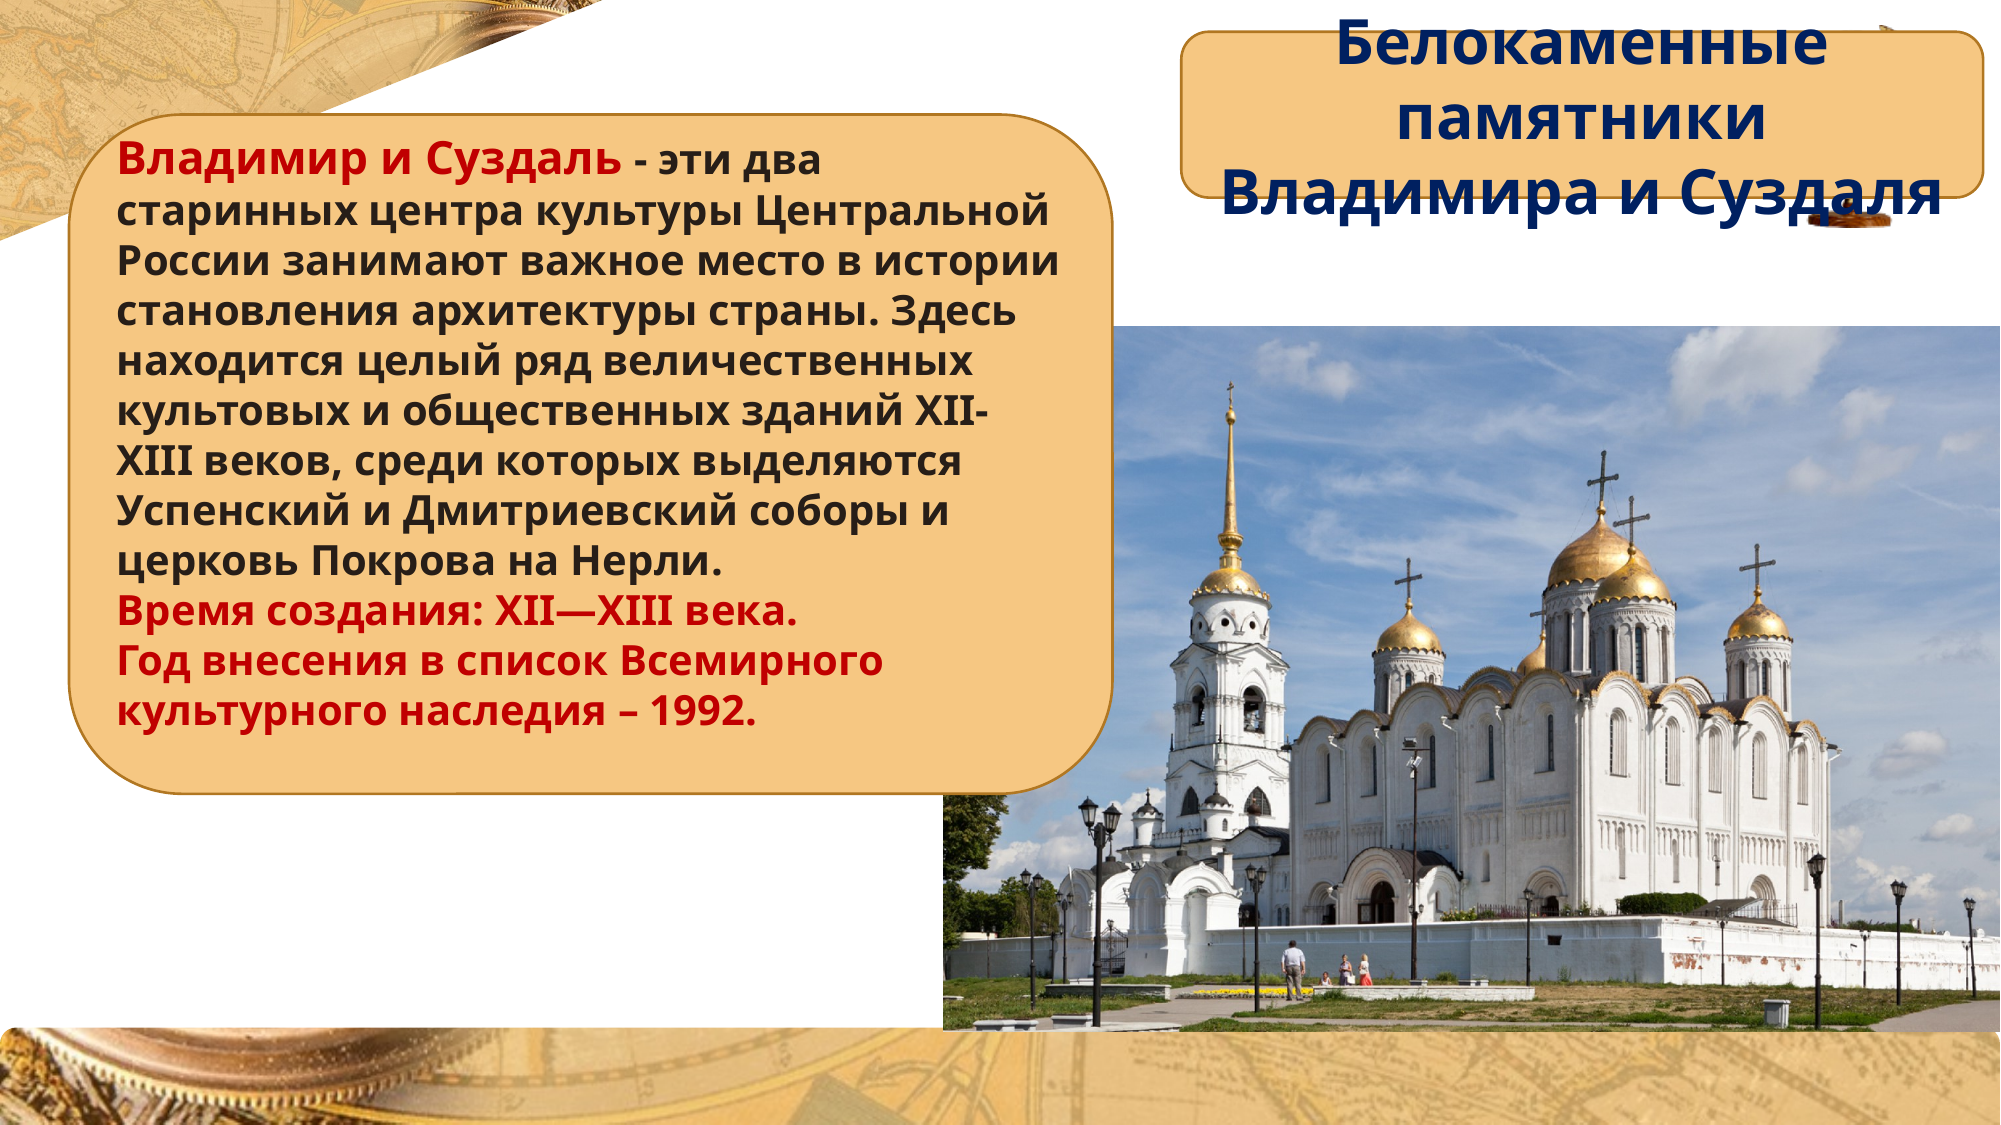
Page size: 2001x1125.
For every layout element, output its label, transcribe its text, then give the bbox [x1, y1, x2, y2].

picture [0, 0, 603, 241]
picture [1777, 25, 1938, 30]
text_box Владимир и Суздаль - эти два старинных центра культуры Центральной России занимают важное место в истории становления архитектуры страны. Здесь находится целый ряд величественных культовых и общественных зданий XII-XIII веков, среди которых выделяются Успенский и Дмитриевский соборы и церковь Покрова на Нерли. Время создания: XII—XIII века. Год внесения в список Всемирного культурного наследия – 1992. [67, 113, 1114, 796]
picture [1777, 199, 1938, 228]
text_box Белокаменные памятники Владимира и Суздаля [1179, 30, 1985, 199]
picture [0, 326, 2000, 1125]
